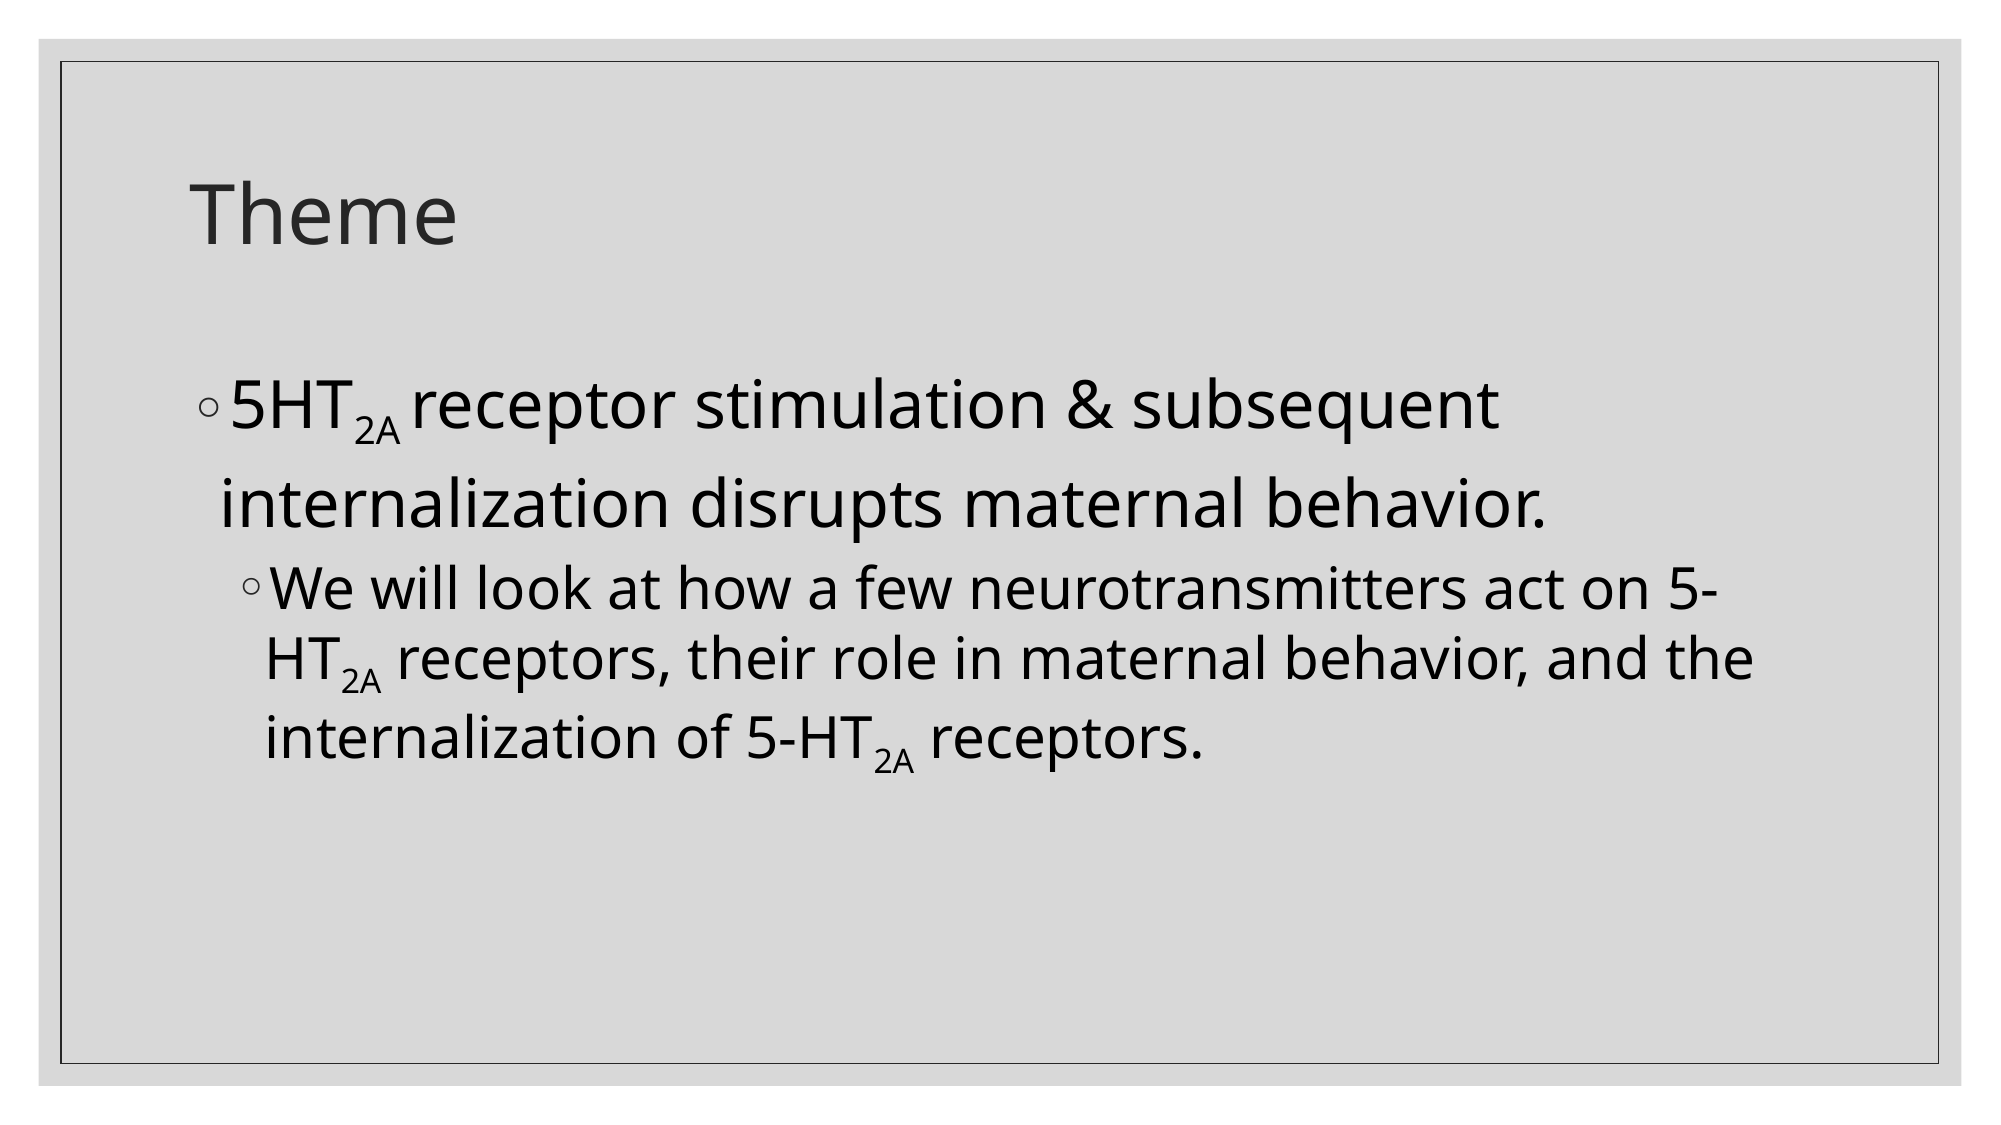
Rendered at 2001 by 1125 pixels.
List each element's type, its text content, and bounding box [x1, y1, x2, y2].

list 5HT2A receptor stimulation & subsequent internalization disrupts maternal behavior. We will look at how a few neurotransmitters act on 5-HT2A receptors, their role in maternal behavior, and the internalization of 5-HT2A receptors. [174, 345, 1825, 977]
title Theme [174, 105, 1825, 331]
